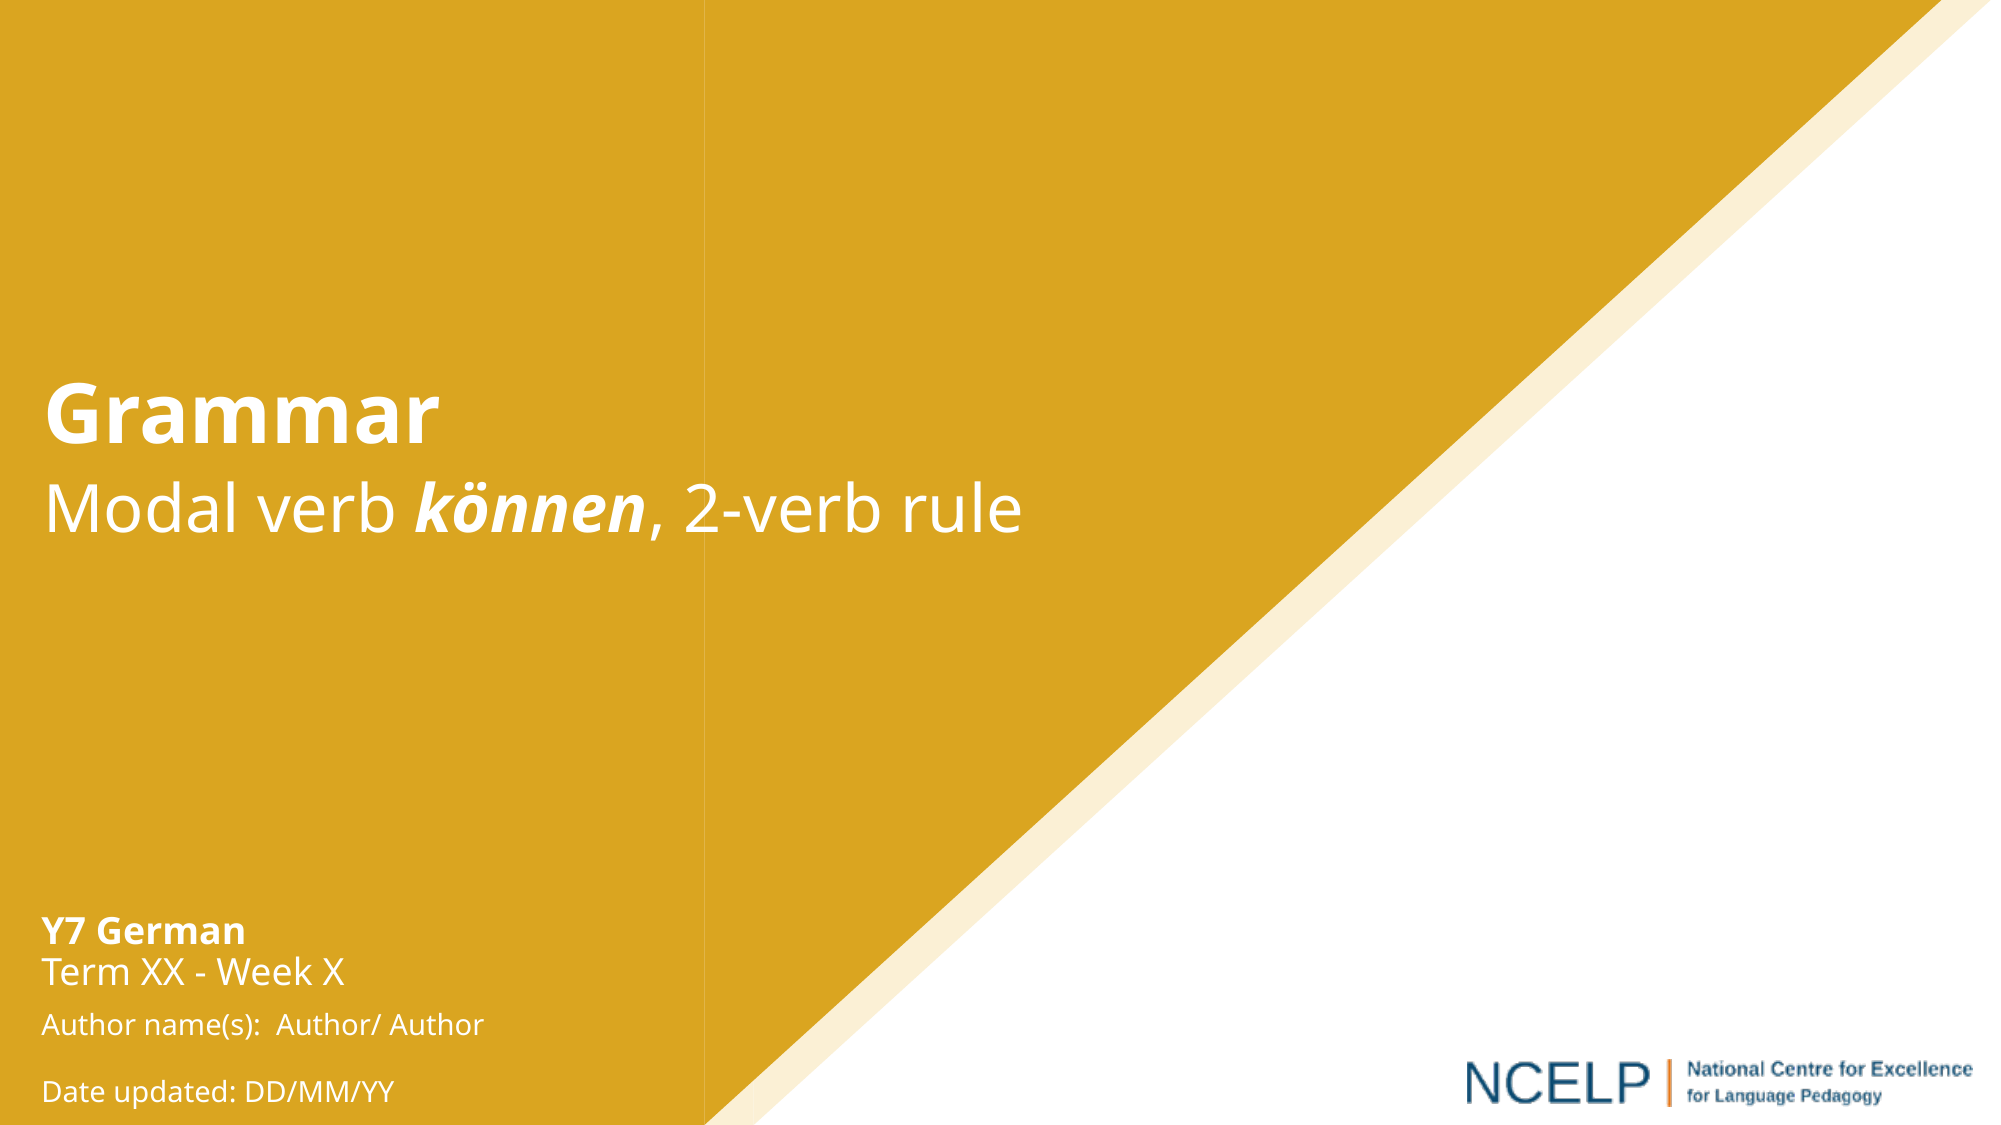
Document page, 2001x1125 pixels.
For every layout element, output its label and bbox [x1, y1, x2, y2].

picture [1467, 1059, 1973, 1107]
text_box [0, 0, 1991, 1125]
